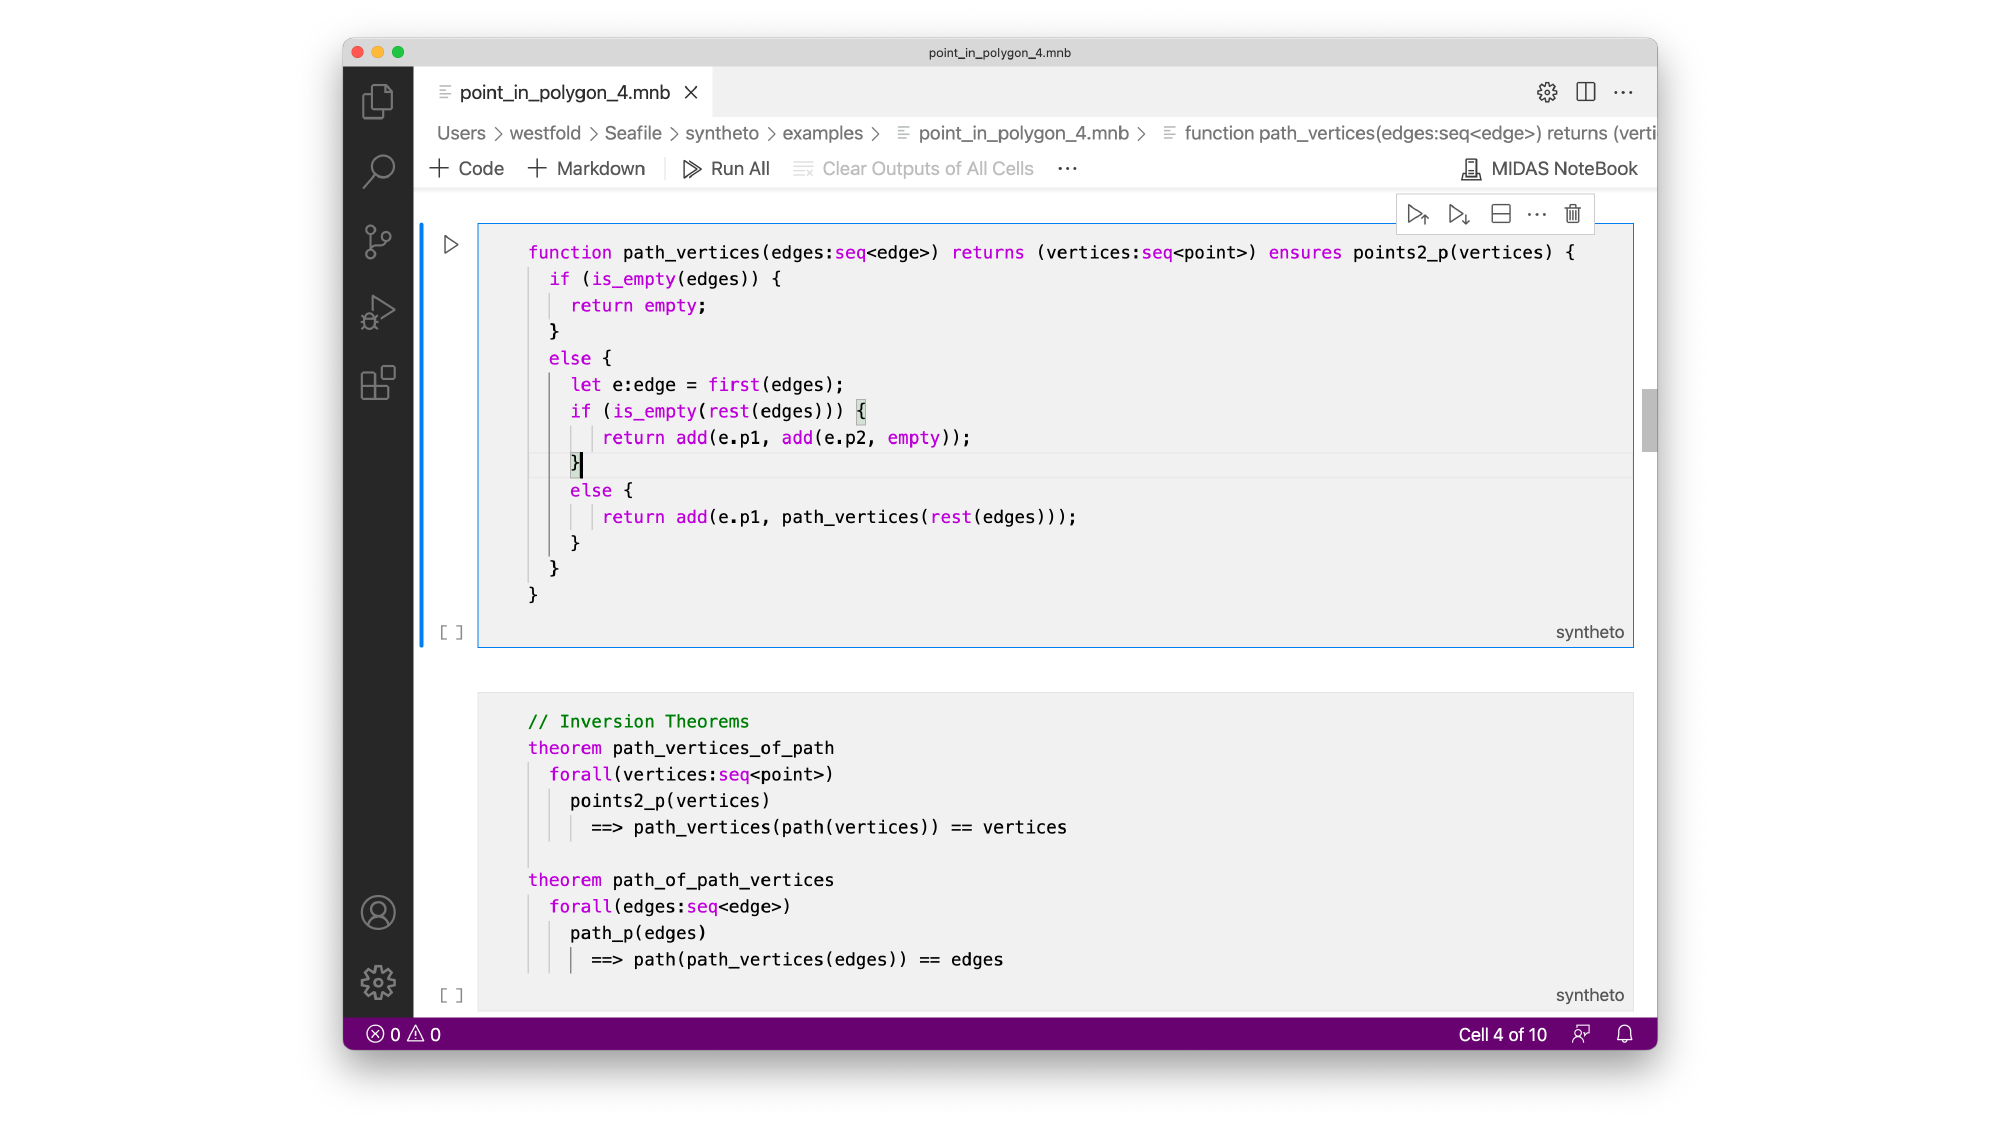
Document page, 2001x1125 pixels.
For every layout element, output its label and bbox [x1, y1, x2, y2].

picture [286, 0, 1714, 1125]
